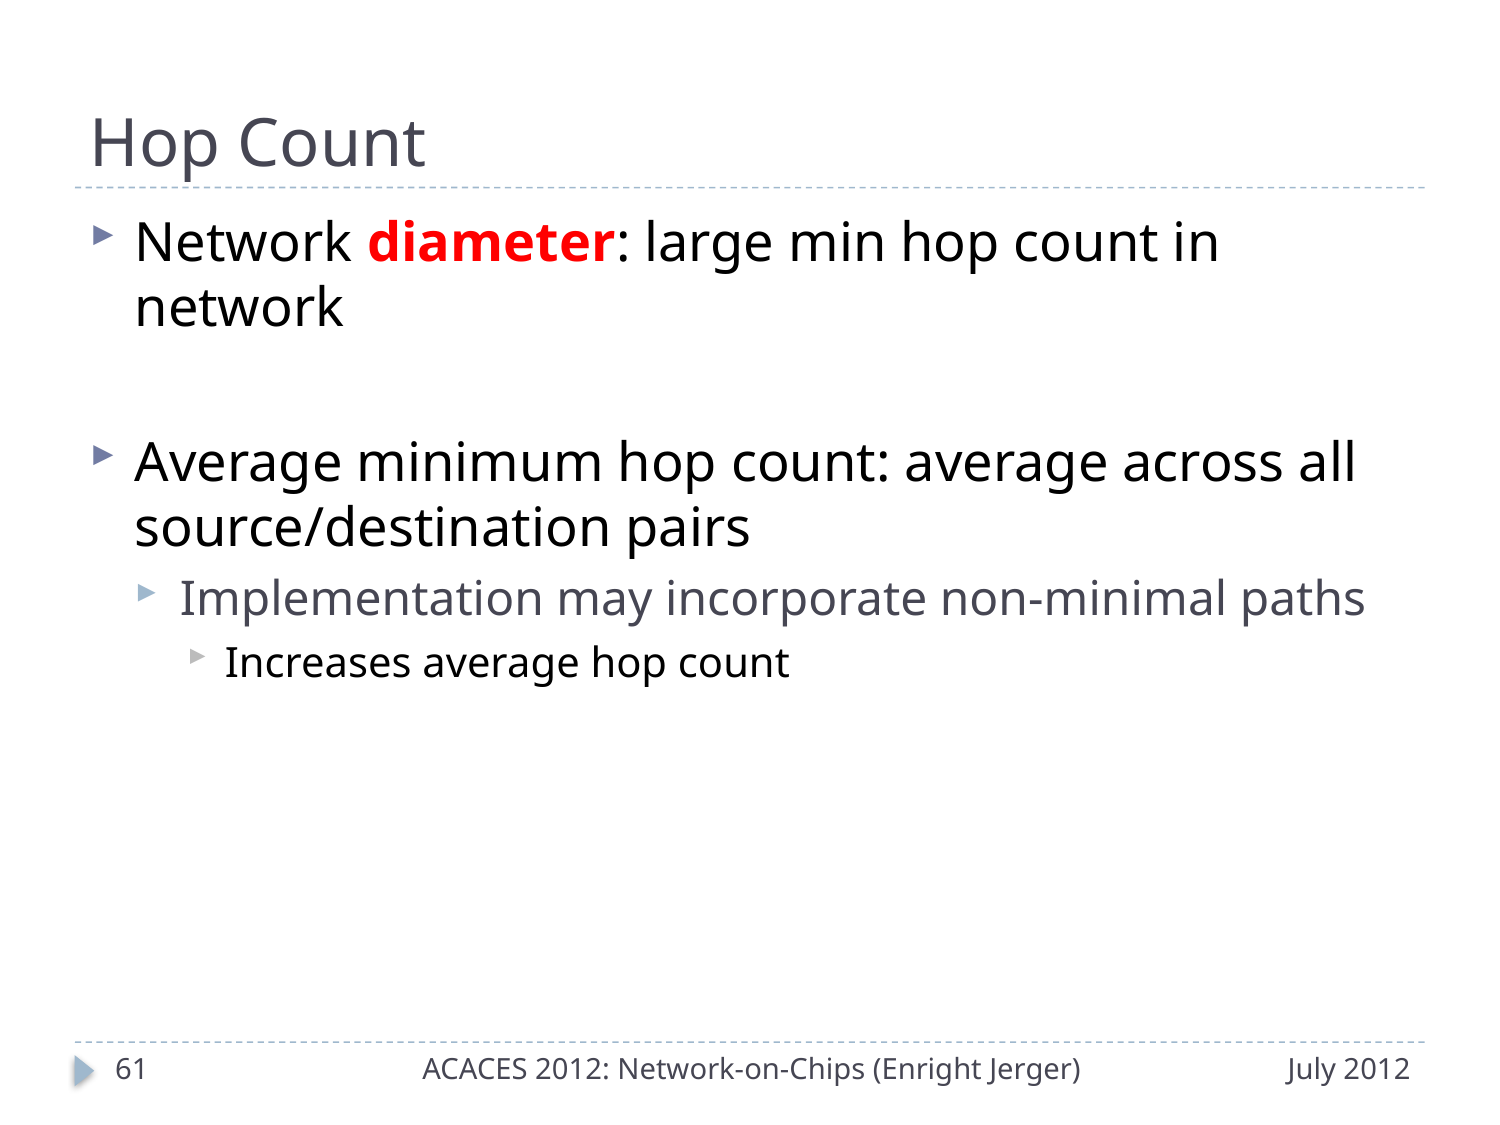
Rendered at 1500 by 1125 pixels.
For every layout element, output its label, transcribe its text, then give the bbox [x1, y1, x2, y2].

title Hop Count [75, 24, 1425, 188]
footer ACACES 2012: Network-on-Chips (Enright Jerger) [311, 1042, 1192, 1103]
slide_number 60 [100, 1042, 256, 1103]
list Network diameter: large min hop count in network Average minimum hop count: average across all source/destination pairs Implementation may incorporate non-minimal paths Increases average hop count [75, 200, 1425, 1010]
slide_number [1230, 1042, 1426, 1103]
